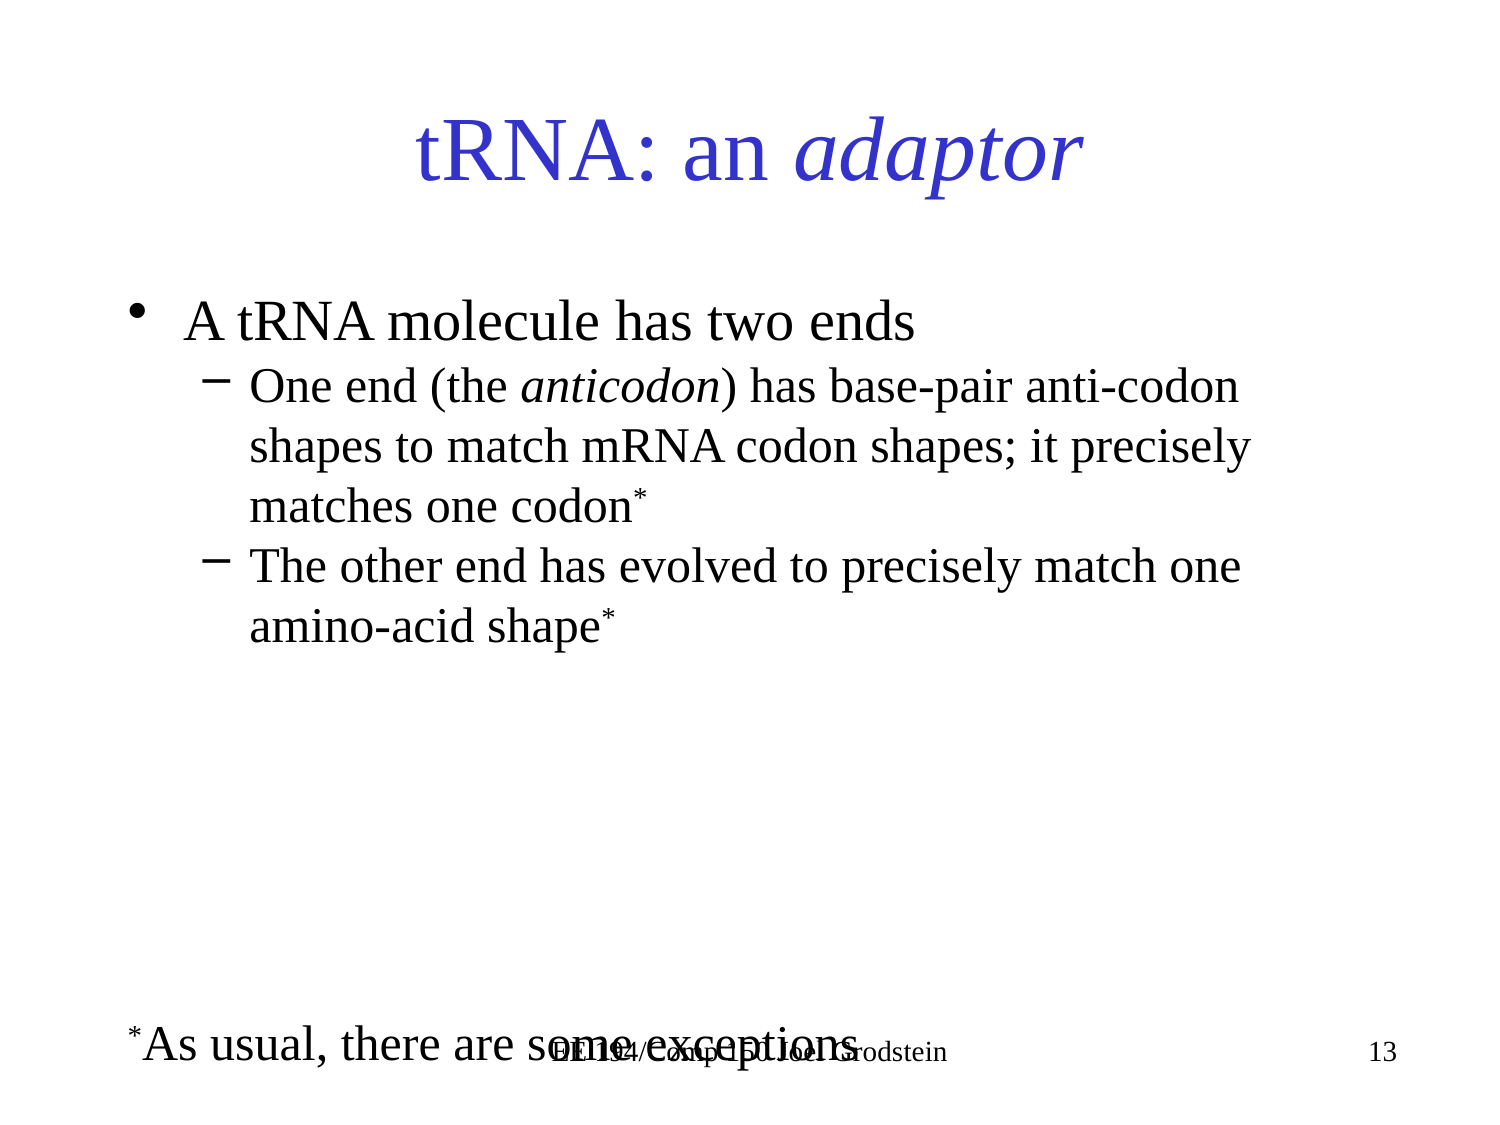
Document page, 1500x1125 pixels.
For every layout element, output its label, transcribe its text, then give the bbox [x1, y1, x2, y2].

title tRNA: an adaptor [112, 50, 1388, 238]
footer EE 194/Comp 150 Joel Grodstein [512, 1024, 988, 1101]
list A tRNA molecule has two ends One end (the anticodon) has base-pair anti-codon shapes to match mRNA codon shapes; it precisely matches one codon* The other end has evolved to precisely match one amino-acid shape* *As usual, there are some exceptions [112, 275, 1388, 800]
